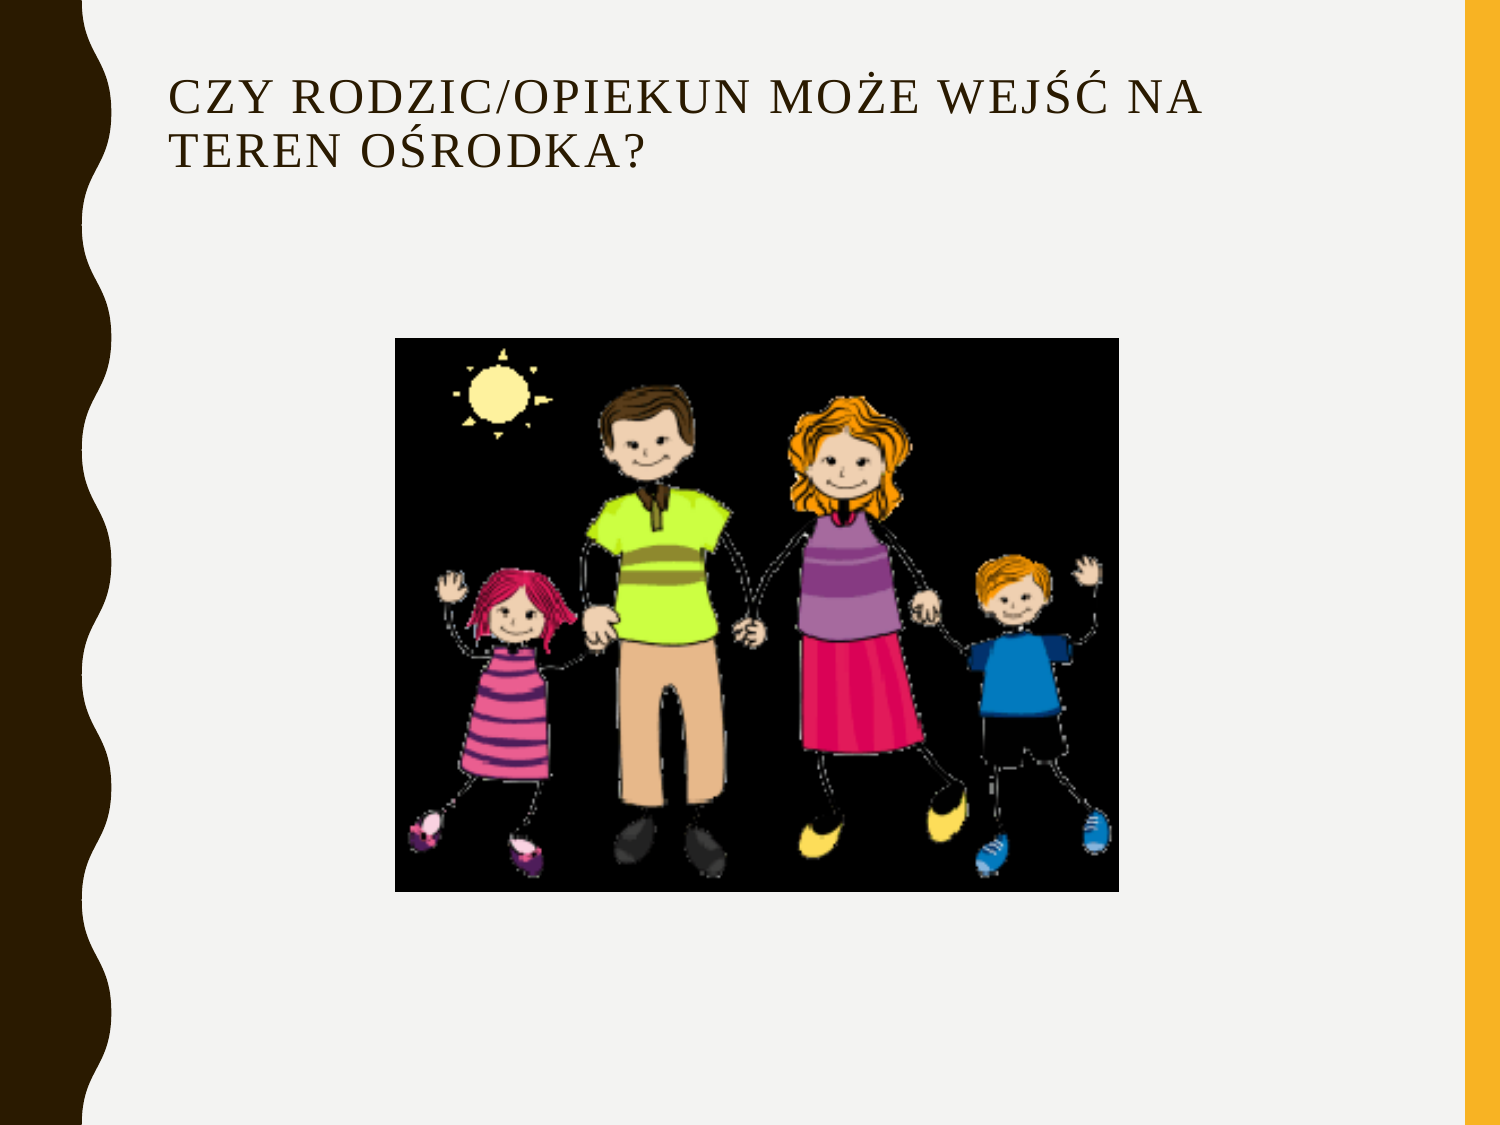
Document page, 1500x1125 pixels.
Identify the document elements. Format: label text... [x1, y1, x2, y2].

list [395, 337, 1119, 892]
title Czy rodzic/opiekun może wejść na teren ośrodka? [154, 62, 1407, 308]
